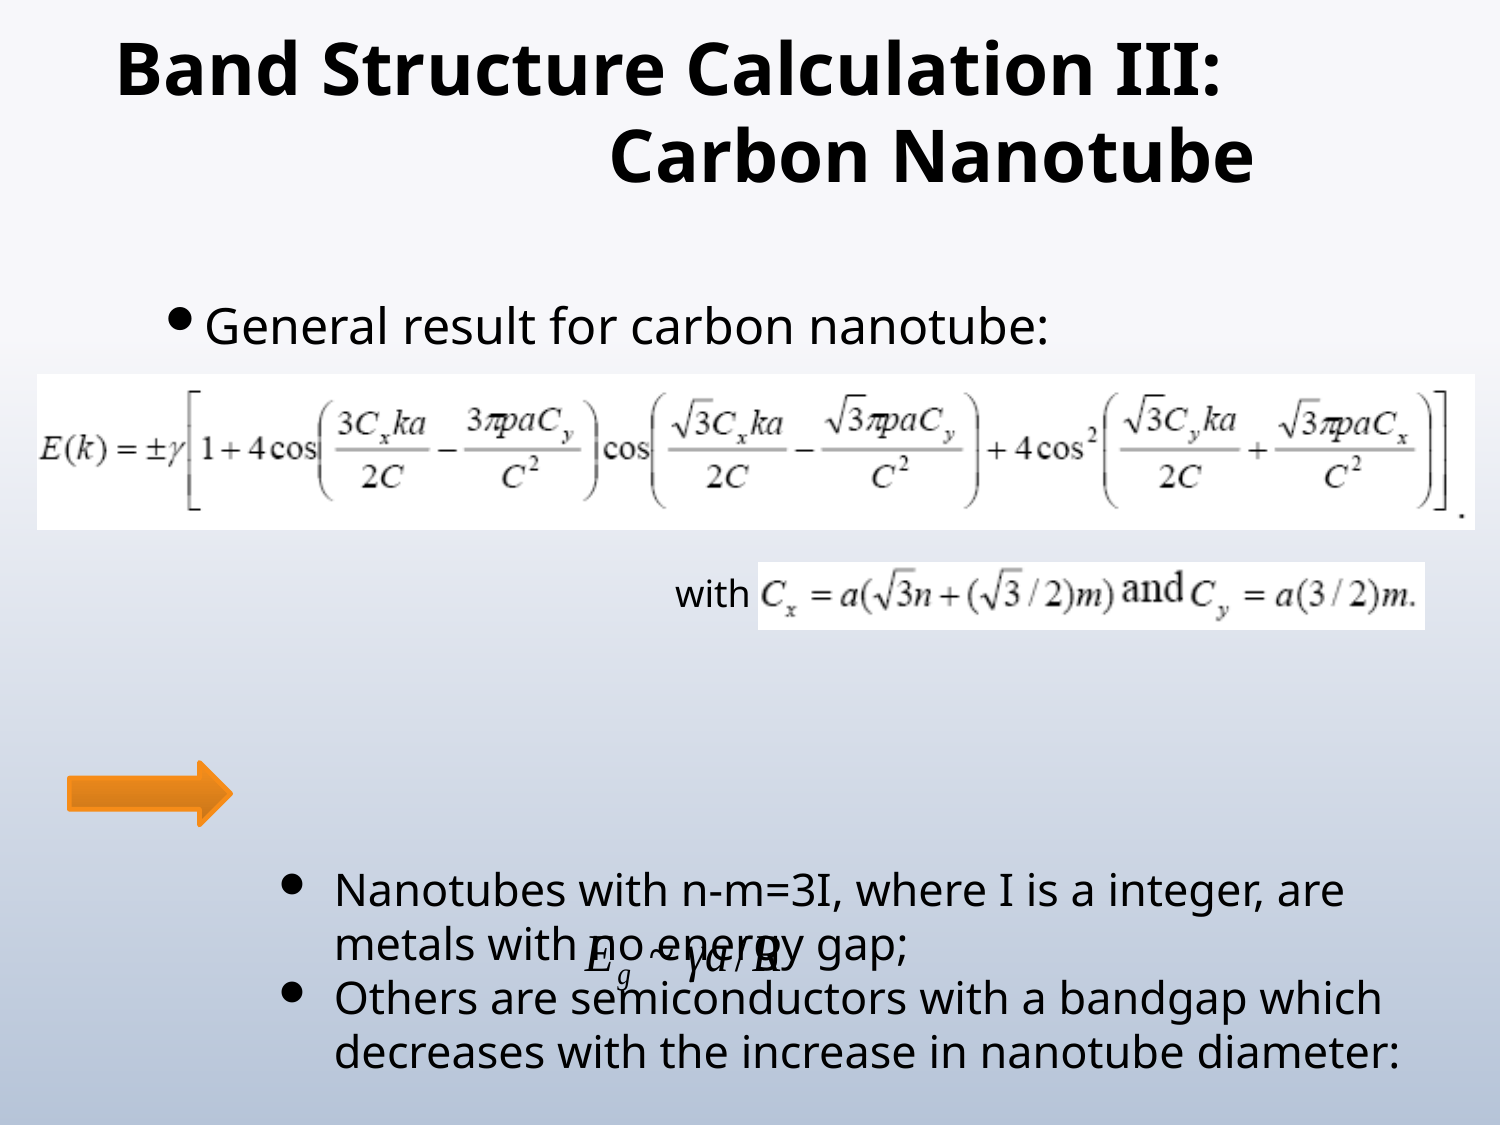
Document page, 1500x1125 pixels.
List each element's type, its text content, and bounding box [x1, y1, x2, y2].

title Band Structure Calculation III: Carbon Nanotube [99, 0, 1450, 233]
list General result for carbon nanotube: Nanotubes with n-m=3I, where I is a integer, are metals with no energy gap; Others are semiconductors with a bandgap which decreases with the increase in nanotube diameter: [150, 532, 1425, 1063]
text_box with [660, 562, 756, 623]
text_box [573, 925, 790, 1000]
picture [756, 560, 1427, 631]
text_box [67, 760, 234, 828]
list General result for carbon nanotube: Nanotubes with n-m=3I, where I is a integer, are metals with no energy gap; Others are semiconductors with a bandgap which decreases with the increase in nanotube diameter: [150, 286, 1425, 373]
picture [35, 373, 1477, 532]
